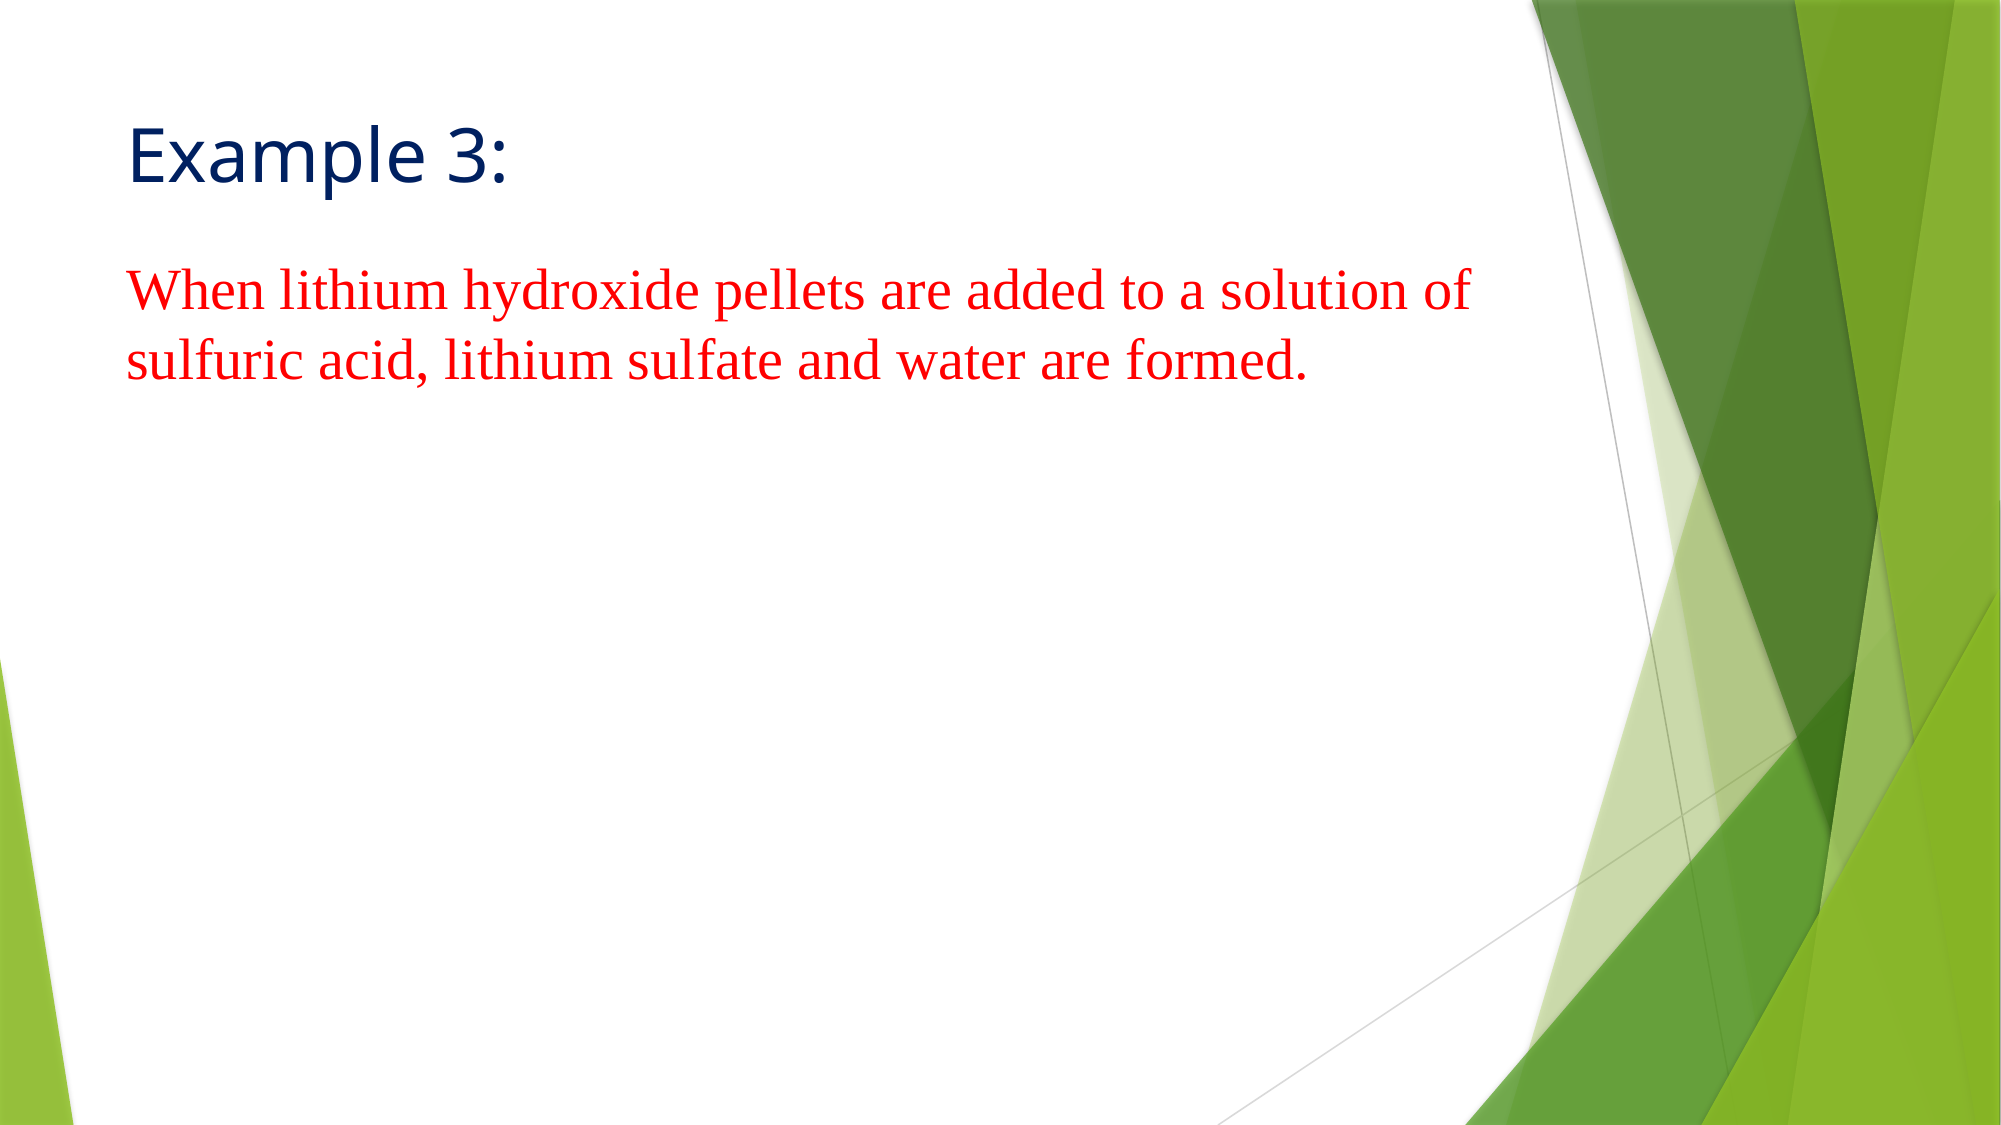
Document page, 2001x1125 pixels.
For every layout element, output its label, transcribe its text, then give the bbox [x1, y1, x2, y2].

list When lithium hydroxide pellets are added to a solution of sulfuric acid, lithium sulfate and water are formed. [111, 243, 1512, 986]
title Example 3: [111, 99, 1522, 317]
